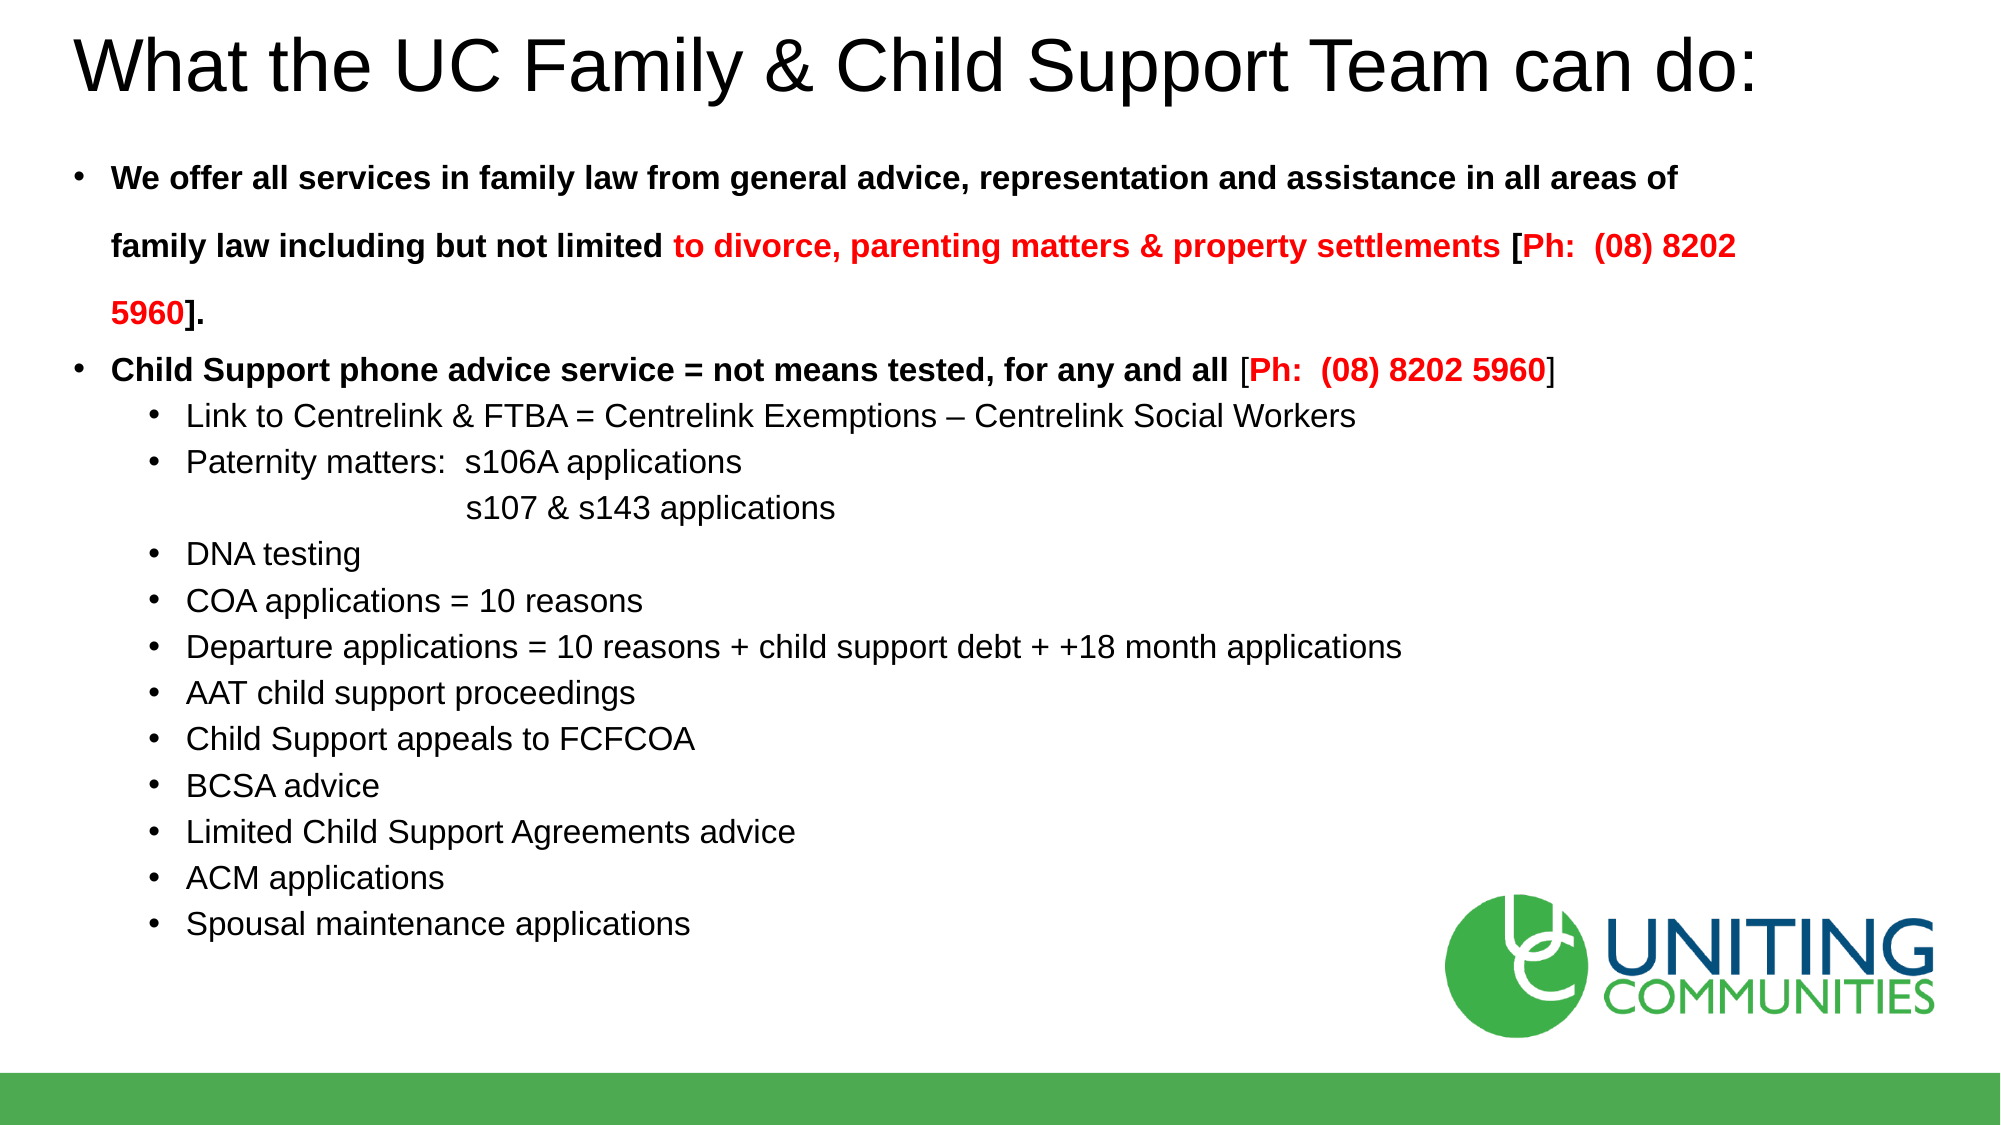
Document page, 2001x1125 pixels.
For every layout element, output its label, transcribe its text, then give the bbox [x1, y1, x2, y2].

title What the UC Family & Child Support Team can do: [58, 0, 1784, 120]
picture [1784, 892, 1967, 1042]
list We offer all services in family law from general advice, representation and assistance in all areas of family law including but not limited to divorce, parenting matters & property settlements [Ph: (08) 8202 5960]. Child Support phone advice service = not means tested, for any and all [Ph: (08) 8202 5960] Link to Centrelink & FTBA = Centrelink Exemptions – Centrelink Social Workers Paternity matters: s106A applications s107 & s143 applications DNA testing COA applications = 10 reasons Departure applications = 10 reasons + child support debt + +18 month applications AAT child support proceedings Child Support appeals to FCFCOA BCSA advice Limited Child Support Agreements advice ACM applications Spousal maintenance applications [58, 120, 1784, 1062]
